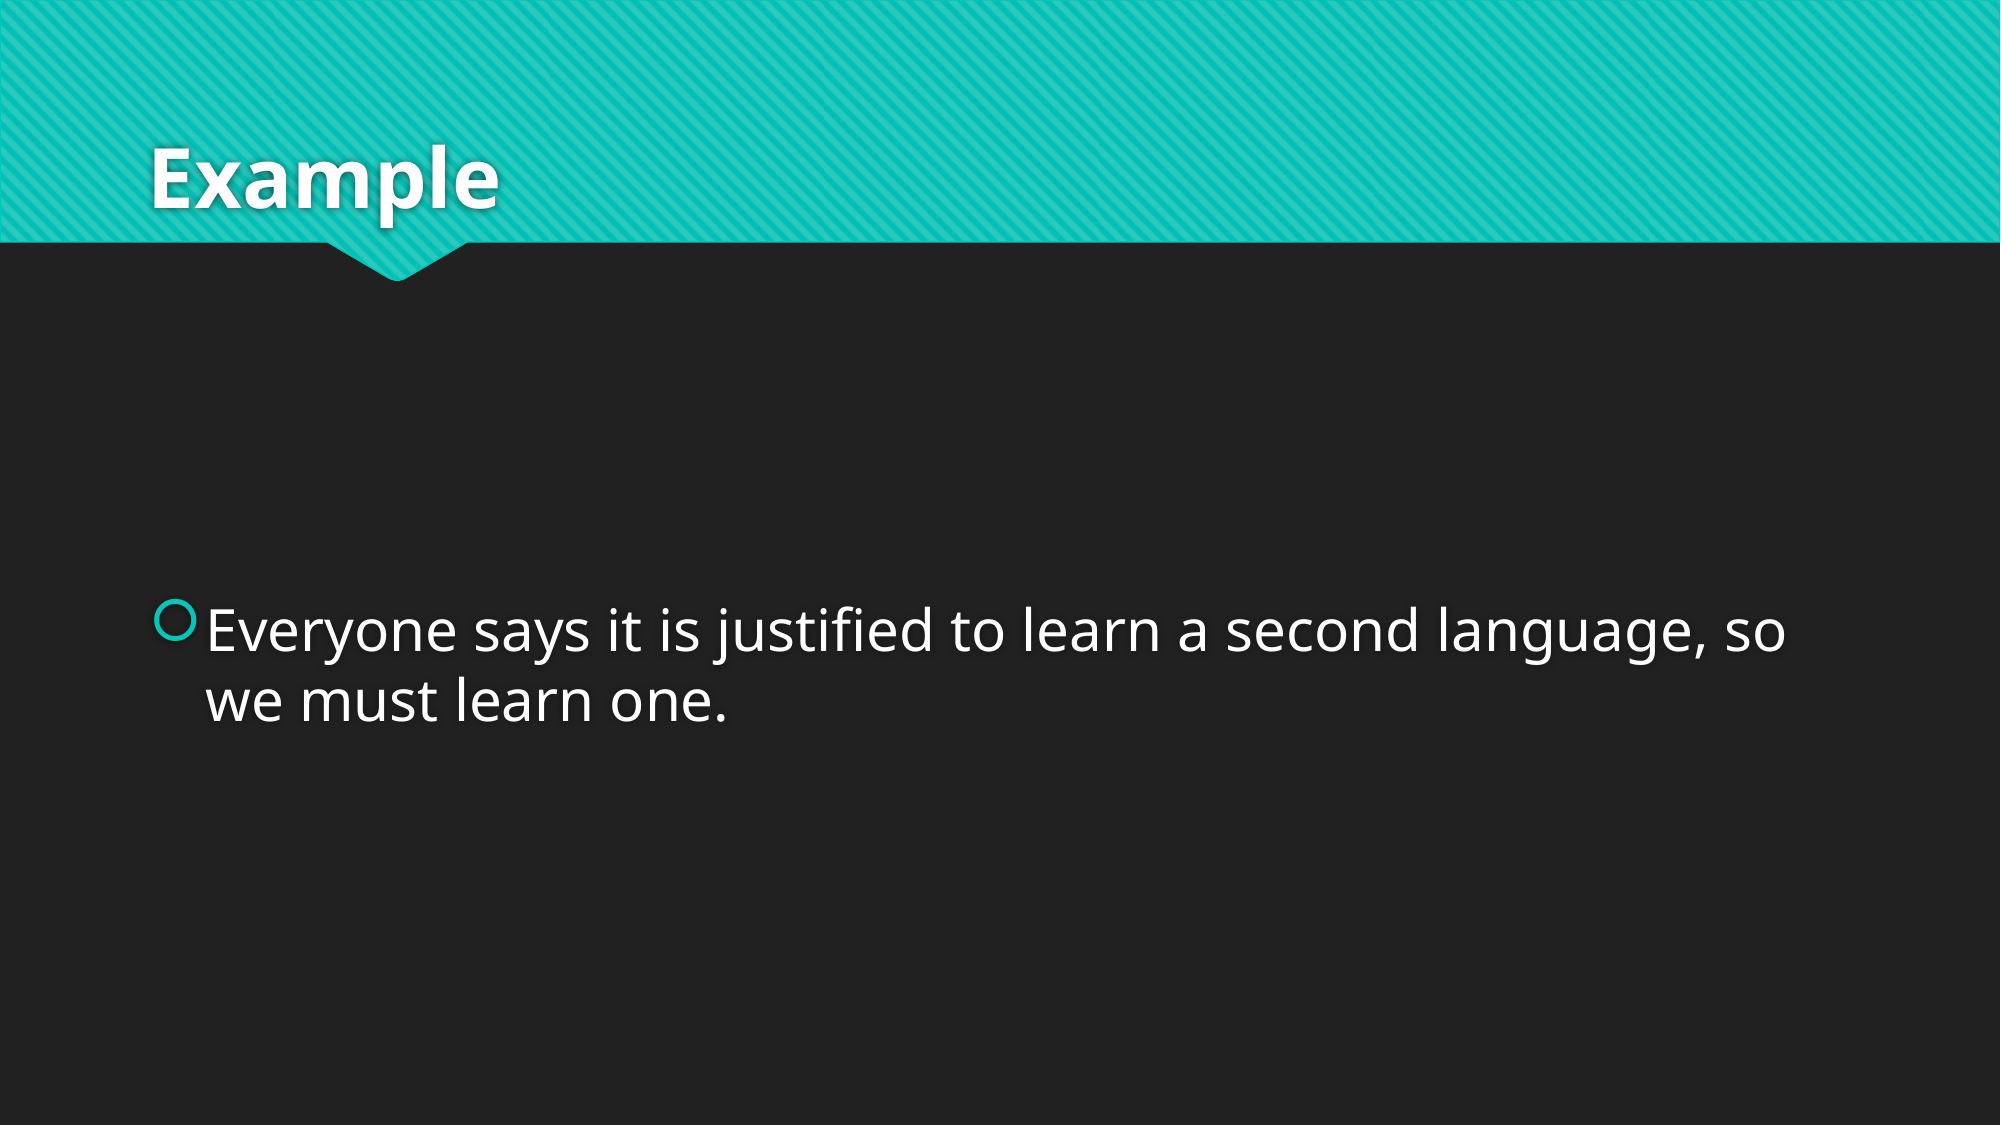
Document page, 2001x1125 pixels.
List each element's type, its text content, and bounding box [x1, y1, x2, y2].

list Everyone says it is justified to learn a second language, so we must learn one. [134, 364, 1866, 962]
title Example [132, 73, 1868, 233]
